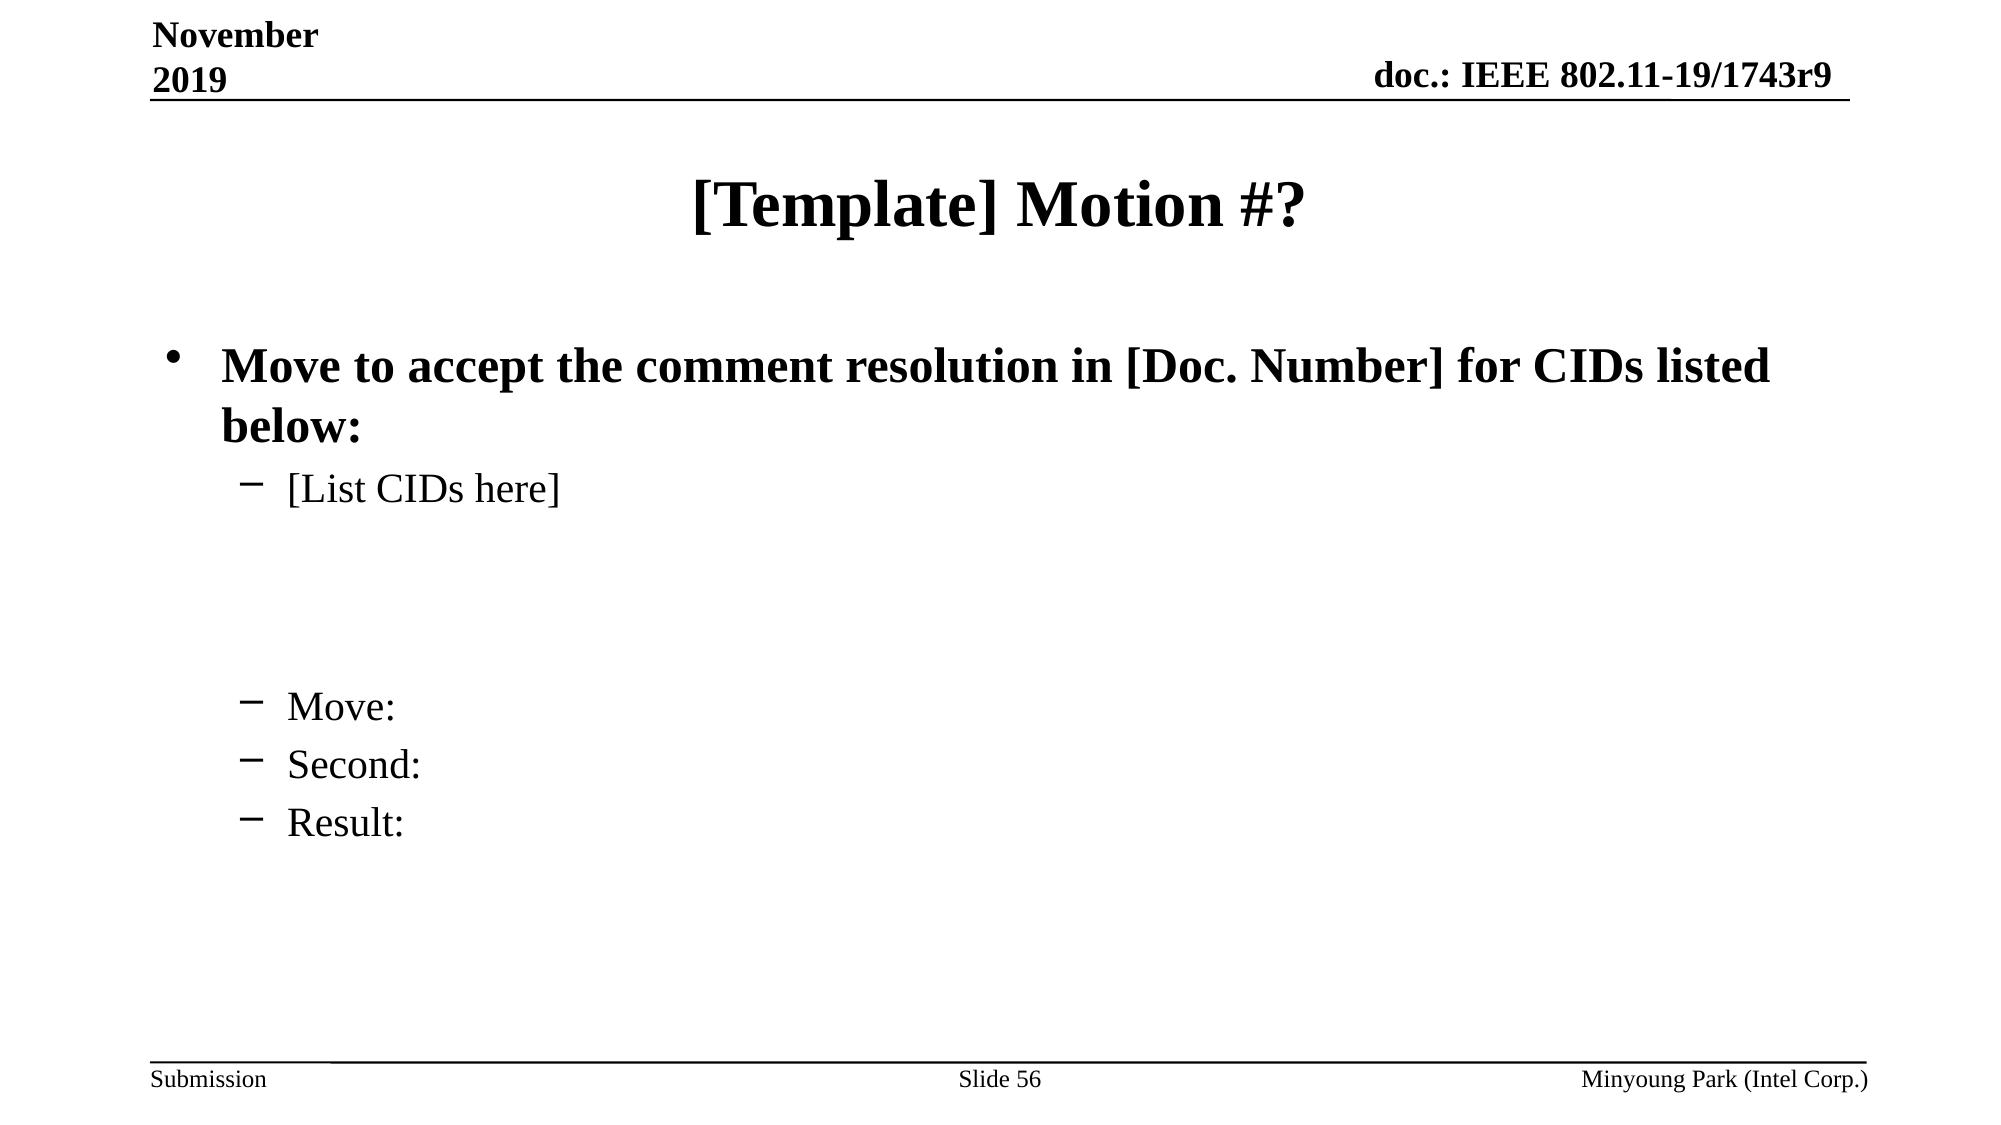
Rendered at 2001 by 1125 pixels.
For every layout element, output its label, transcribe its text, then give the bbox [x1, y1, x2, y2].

list Move to accept the comment resolution in [Doc. Number] for CIDs listed below: [List CIDs here] Move: Second: Result: [150, 324, 1850, 1000]
title [Template] Motion #? [150, 112, 1850, 288]
slide_number Slide 56 [957, 1061, 1042, 1093]
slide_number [152, 54, 347, 101]
footer Minyoung Park (Intel Corp.) [1266, 1061, 1869, 1093]
